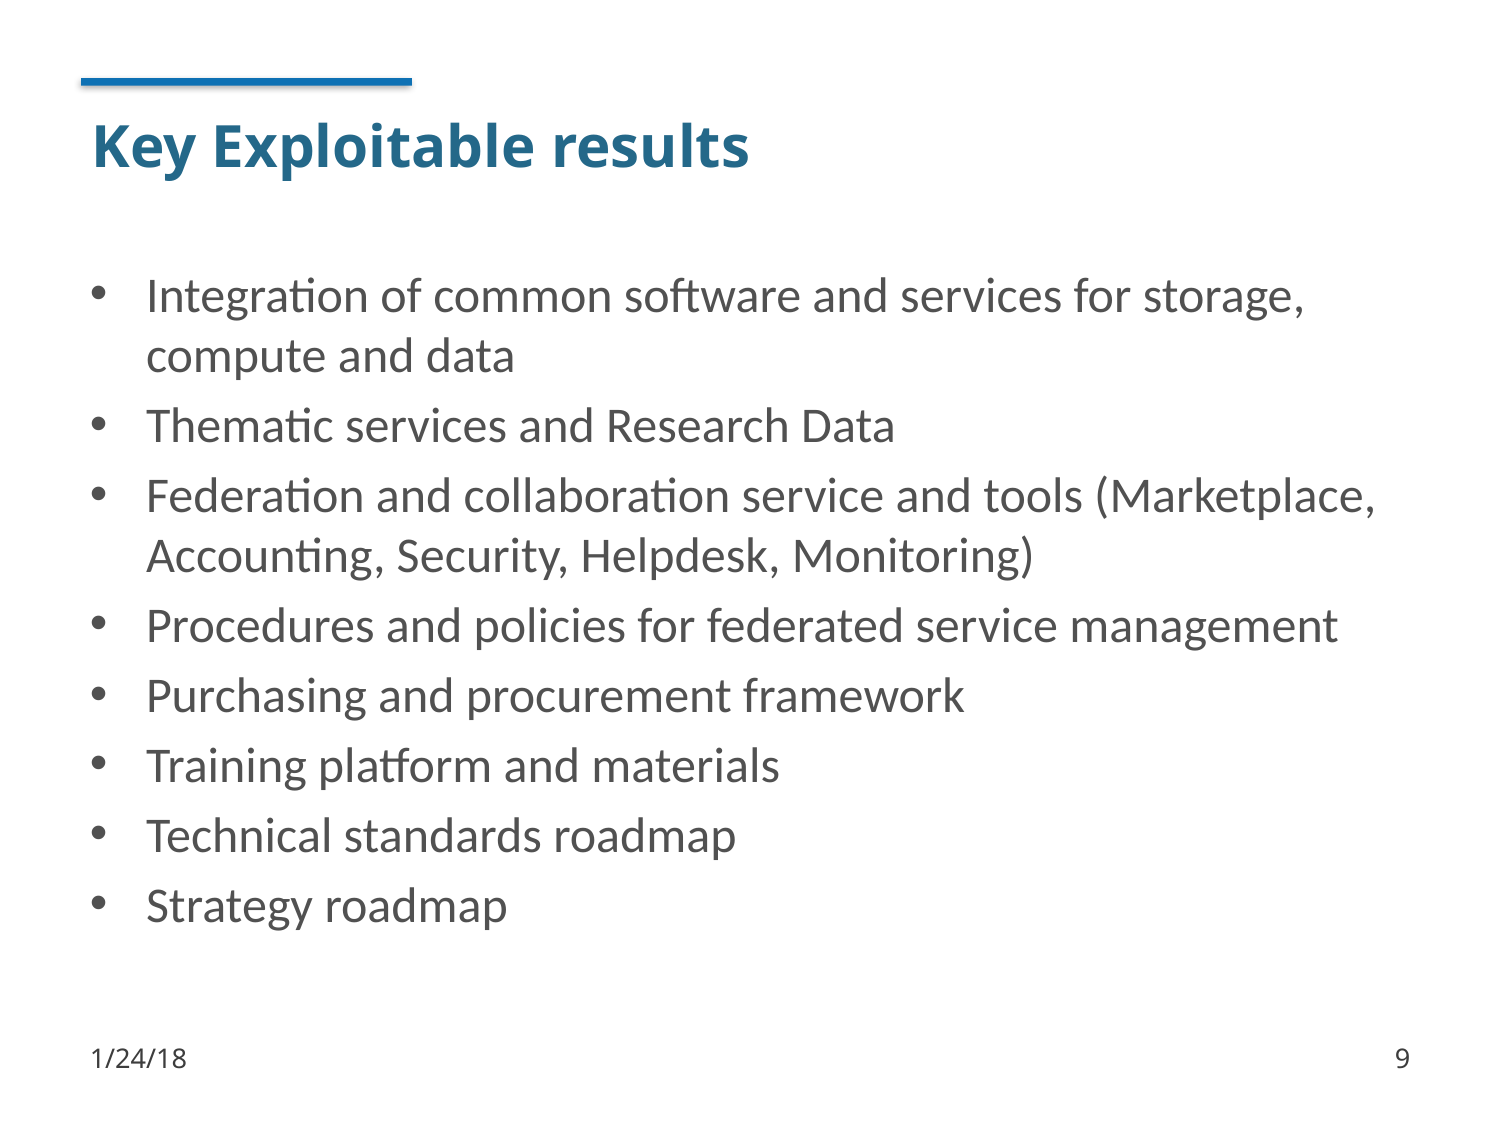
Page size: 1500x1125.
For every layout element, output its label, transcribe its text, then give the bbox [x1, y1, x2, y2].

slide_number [75, 1034, 425, 1094]
title Key Exploitable results [76, 101, 975, 197]
list Integration of common software and services for storage, compute and data Thematic services and Research Data Federation and collaboration service and tools (Marketplace, Accounting, Security, Helpdesk, Monitoring) Procedures and policies for federated service management Purchasing and procurement framework Training platform and materials Technical standards roadmap Strategy roadmap [75, 255, 1425, 951]
slide_number 9 [1074, 1034, 1425, 1094]
